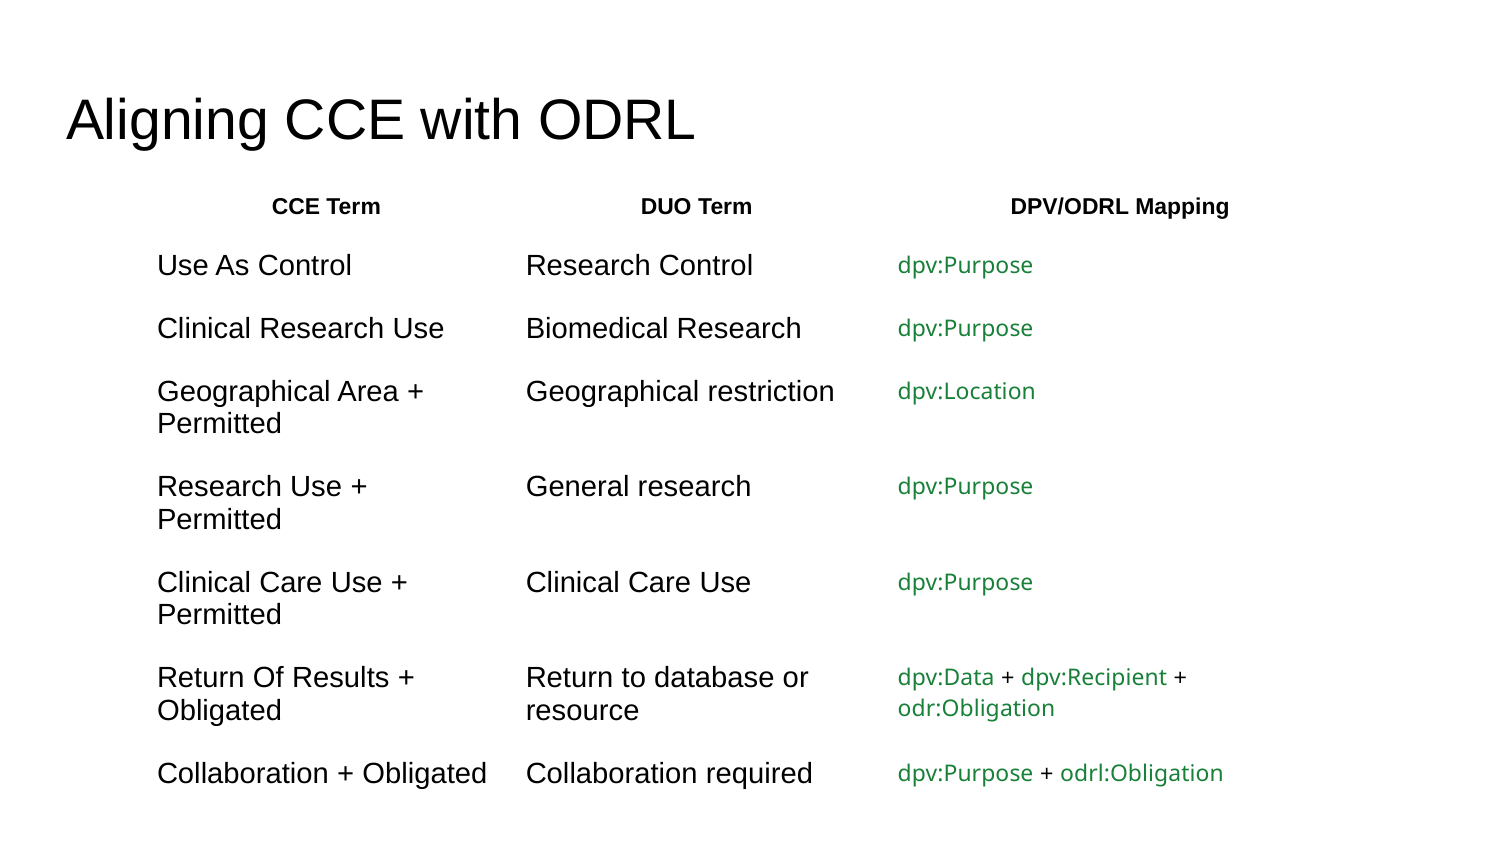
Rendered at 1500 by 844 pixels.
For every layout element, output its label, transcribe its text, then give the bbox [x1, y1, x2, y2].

table_cell Biomedical Research [511, 297, 883, 360]
table_header DUO Term [511, 175, 883, 234]
title Aligning CCE with ODRL [51, 72, 1449, 167]
table_cell General research [511, 455, 883, 551]
table_cell Clinical Care Use + Permitted [142, 551, 511, 646]
table_cell Collaboration required [511, 742, 883, 804]
table_cell Return Of Results + Obligated [142, 646, 511, 742]
table_cell dpv:Location [883, 360, 1358, 455]
table_cell Clinical Care Use [511, 551, 883, 646]
table_header DPV/ODRL Mapping [883, 175, 1358, 234]
table_cell Return to database or resource [511, 646, 883, 742]
table_cell dpv:Purpose + odrl:Obligation [883, 742, 1358, 804]
table_cell Use As Control [142, 234, 511, 297]
table_cell dpv:Purpose [883, 297, 1358, 360]
table_cell dpv:Data + dpv:Recipient + odr:Obligation [883, 646, 1358, 742]
table_cell dpv:Purpose [883, 551, 1358, 646]
table_cell Clinical Research Use [142, 297, 511, 360]
table_cell Geographical restriction [511, 360, 883, 455]
table_cell Research Control [511, 234, 883, 297]
table_cell Collaboration + Obligated [142, 742, 511, 804]
table_header CCE Term [142, 175, 511, 234]
table_cell Research Use + Permitted [142, 455, 511, 551]
table_cell Geographical Area + Permitted [142, 360, 511, 455]
table_cell dpv:Purpose [883, 234, 1358, 297]
table_cell dpv:Purpose [883, 455, 1358, 551]
